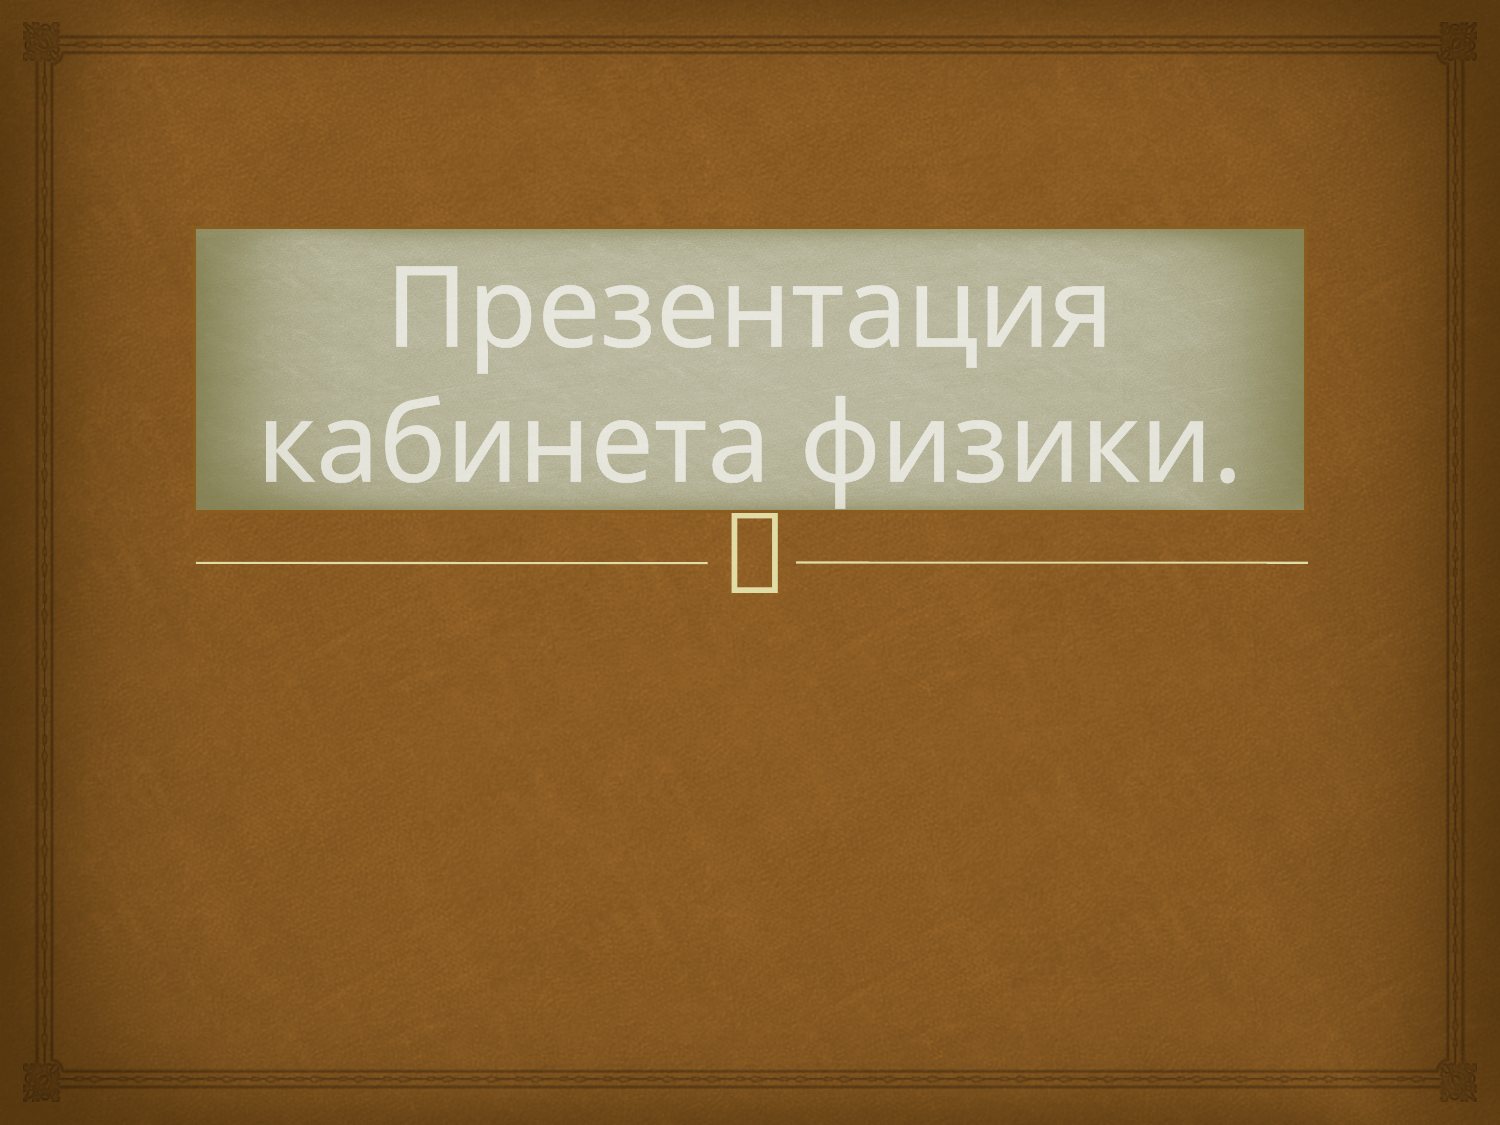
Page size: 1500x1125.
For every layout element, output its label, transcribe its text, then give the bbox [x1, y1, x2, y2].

picture [0, 0, 1500, 1125]
title Презентация кабинета физики. [193, 226, 1307, 513]
